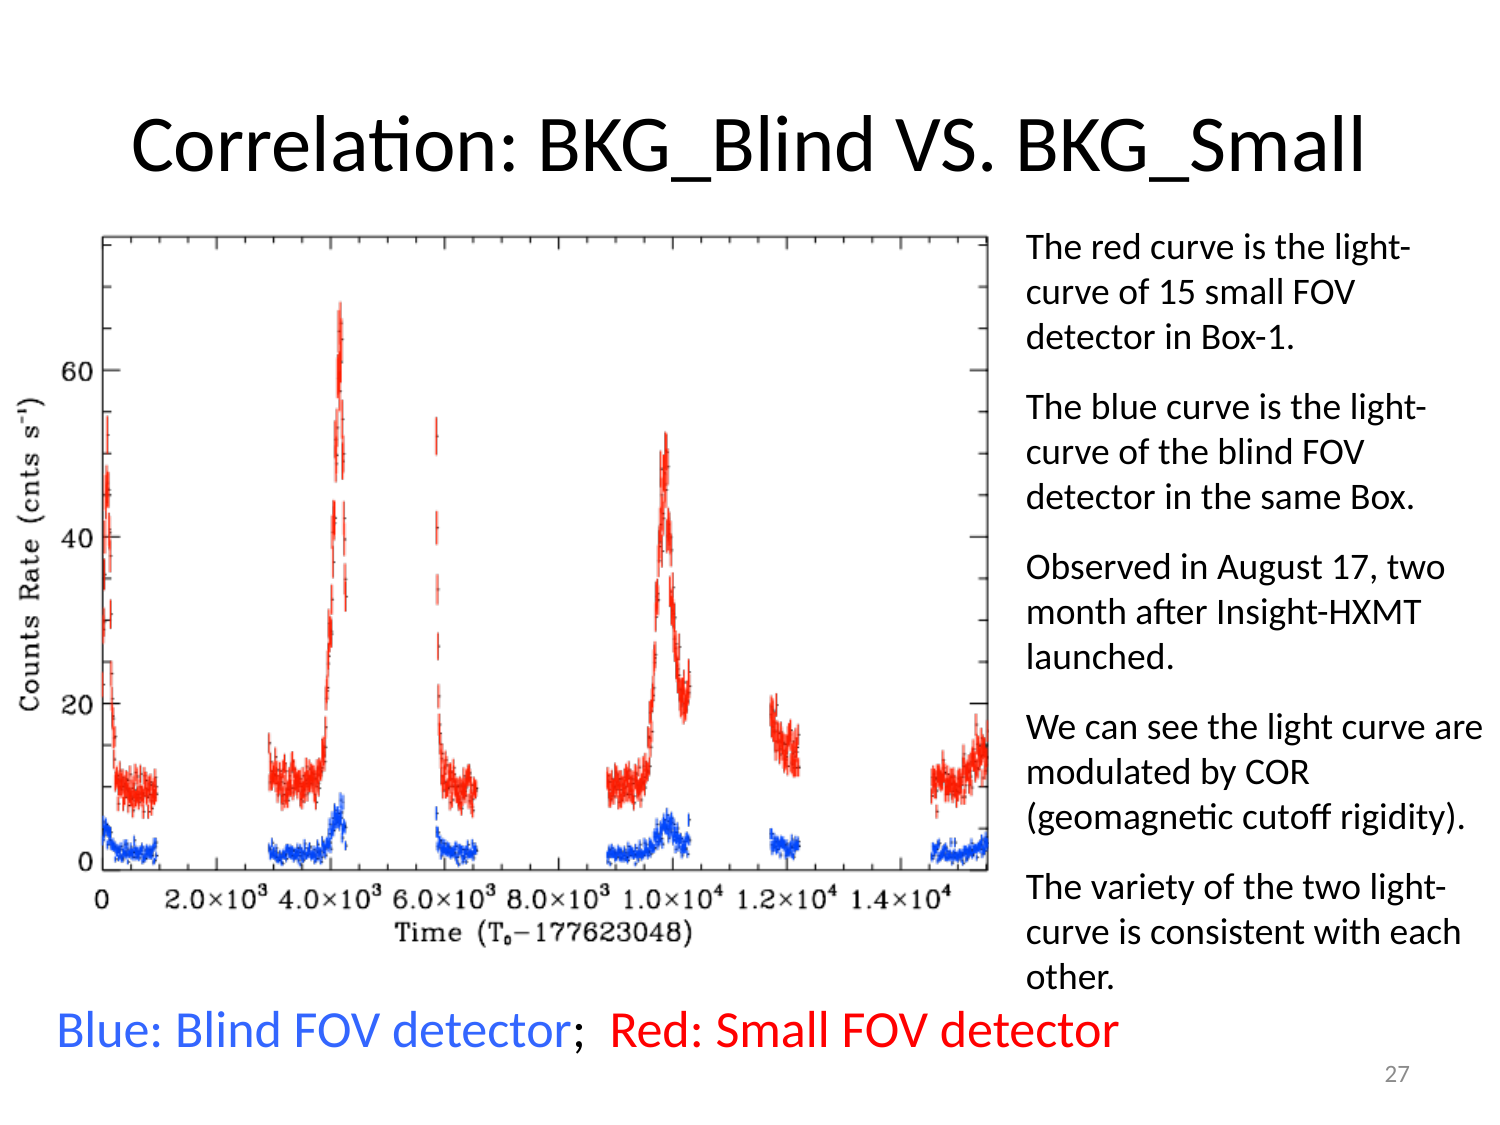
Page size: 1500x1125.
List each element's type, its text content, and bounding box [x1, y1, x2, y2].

text_box Blue: Blind FOV detector; Red: Small FOV detector [41, 987, 1259, 1066]
picture [13, 232, 990, 948]
title Correlation: BKG_Blind VS. BKG_Small [75, 45, 1425, 233]
text_box The red curve is the light-curve of 15 small FOV detector in Box-1. The blue curve is the light-curve of the blind FOV detector in the same Box. Observed in August 17, two month after Insight-HXMT launched. We can see the light curve are modulated by COR (geomagnetic cutoff rigidity). The variety of the two light-curve is consistent with each other. [1011, 214, 1500, 1004]
slide_number 27 [1074, 1042, 1425, 1103]
